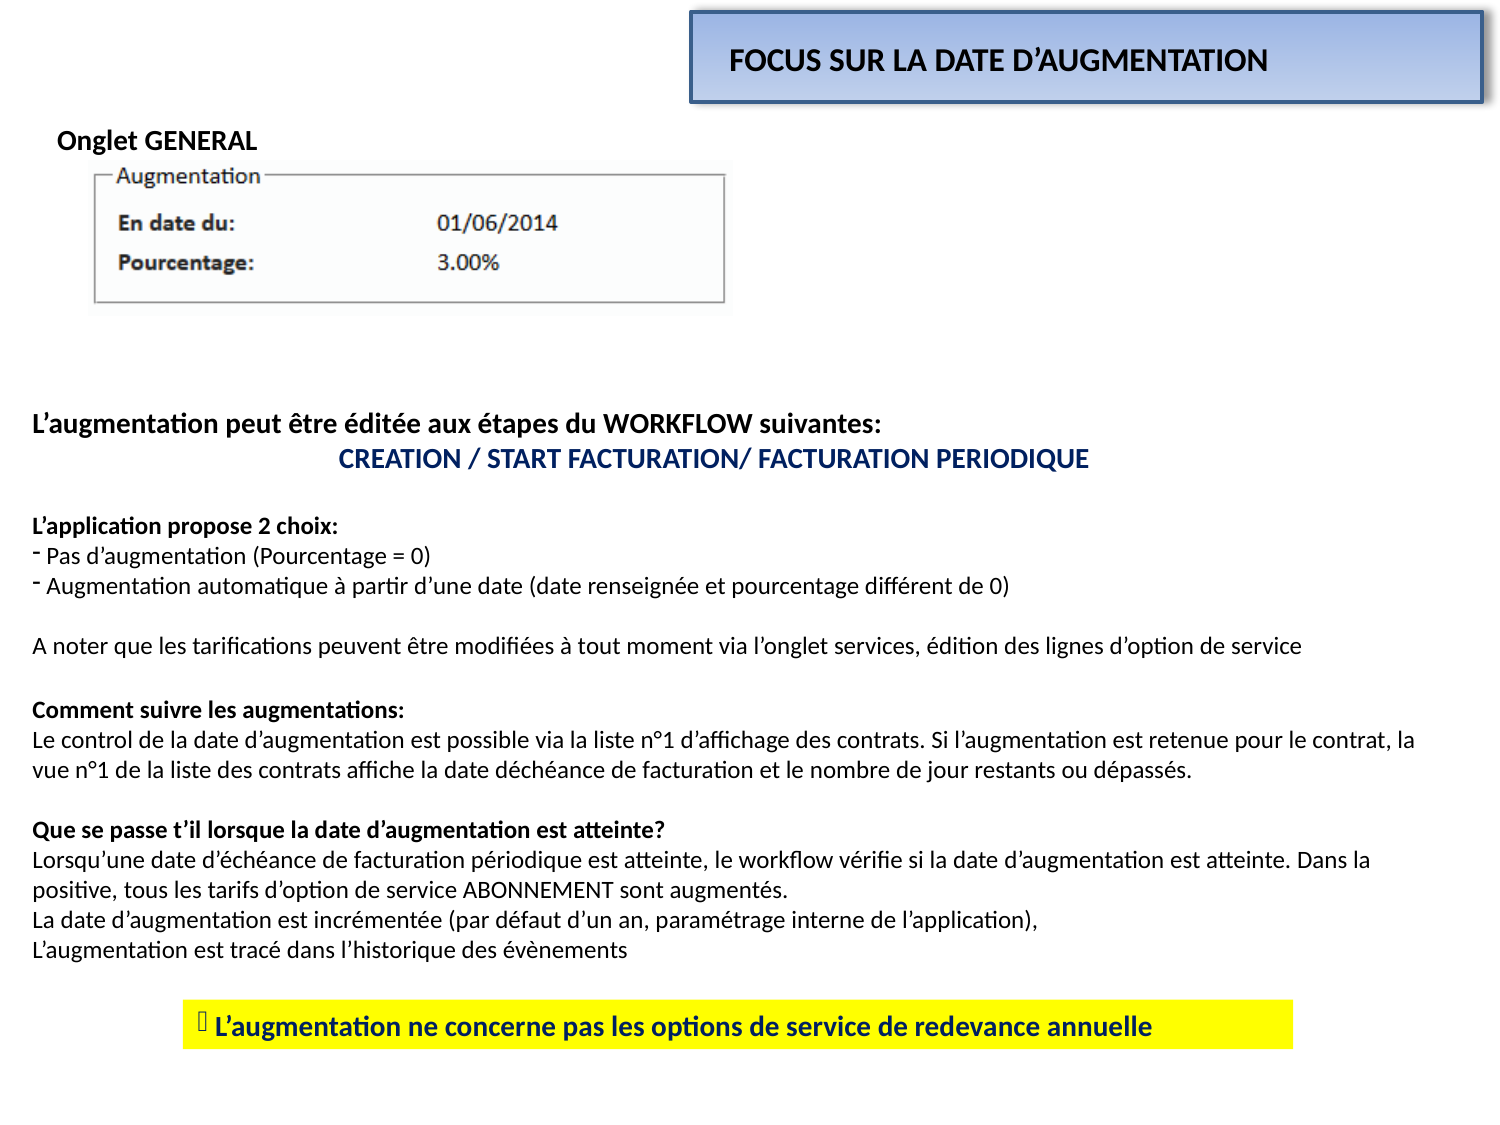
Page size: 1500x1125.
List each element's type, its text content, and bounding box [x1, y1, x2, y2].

text_box L’augmentation peut être éditée aux étapes du WORKFLOW suivantes: CREATION / START FACTURATION/ FACTURATION PERIODIQUE L’application propose 2 choix: Pas d’augmentation (Pourcentage = 0) Augmentation automatique à partir d’une date (date renseignée et pourcentage différent de 0) A noter que les tarifications peuvent être modifiées à tout moment via l’onglet services, édition des lignes d’option de service Comment suivre les augmentations: Le control de la date d’augmentation est possible via la liste n°1 d’affichage des contrats. Si l’augmentation est retenue pour le contrat, la vue n°1 de la liste des contrats affiche la date déchéance de facturation et le nombre de jour restants ou dépassés. Que se passe t’il lorsque la date d’augmentation est atteinte? Lorsqu’une date d’échéance de facturation périodique est atteinte, le workflow vérifie si la date d’augmentation est atteinte. Dans la positive, tous les tarifs d’option de service ABONNEMENT sont augmentés. La date d’augmentation est incrémentée (par défaut d’un an, paramétrage interne de l’application), L’augmentation est tracé dans l’historique des évènements [17, 397, 1459, 971]
text_box [689, 10, 1484, 104]
text_box L’augmentation ne concerne pas les options de service de redevance annuelle [182, 999, 1294, 1050]
picture [88, 160, 733, 316]
text_box FOCUS SUR LA DATE D’AUGMENTATION [714, 30, 1447, 86]
text_box Onglet GENERAL [42, 113, 273, 164]
